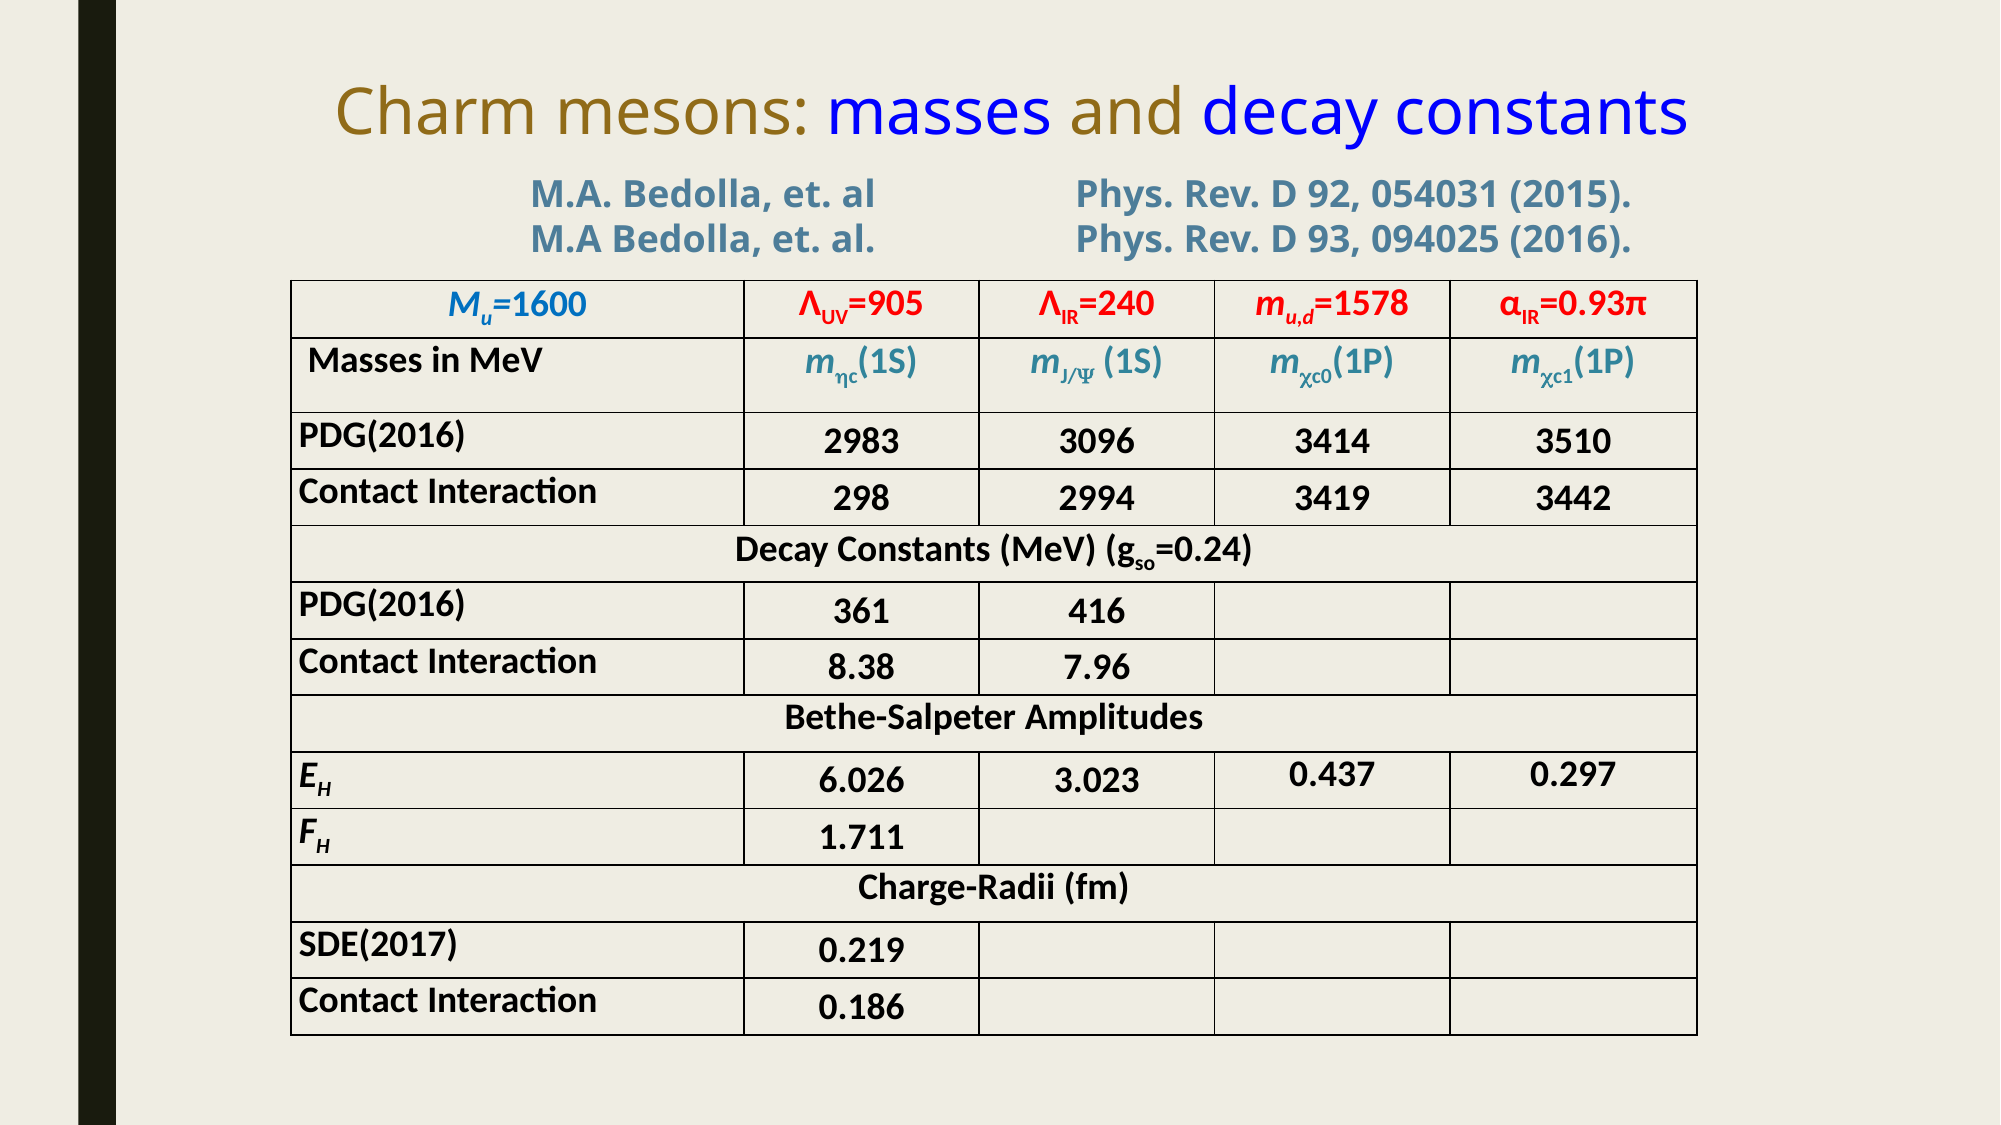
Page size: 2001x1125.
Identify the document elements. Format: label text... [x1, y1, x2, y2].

text_box Charm mesons: masses and decay constants [311, 36, 1712, 161]
table_cell 3419 [1215, 470, 1449, 525]
table_cell 7.96 [980, 640, 1214, 694]
table_cell mc0(1P) [1215, 339, 1449, 412]
table_cell PDG(2016) [292, 413, 743, 468]
table_cell Contact Interaction [292, 979, 743, 1034]
table_cell 3.023 [980, 753, 1214, 808]
table_cell [1215, 640, 1449, 694]
table_cell 0.219 [745, 923, 978, 977]
table_cell [980, 923, 1214, 977]
table_cell Charge-Radii (fm) [292, 866, 1696, 921]
table_cell 3414 [1215, 413, 1449, 468]
table_cell PDG(2016) [292, 583, 743, 638]
table_cell 0.186 [745, 979, 978, 1034]
table_cell 3442 [1451, 470, 1696, 525]
table_cell [1215, 583, 1449, 638]
table_cell Masses in MeV [292, 339, 743, 412]
table_cell 2983 [745, 413, 978, 468]
table_cell Contact Interaction [292, 640, 743, 694]
table_cell 361 [745, 583, 978, 638]
table_cell 2994 [980, 470, 1214, 525]
table_cell [1215, 979, 1449, 1034]
table_cell SDE(2017) [292, 923, 743, 977]
table_cell [1451, 979, 1696, 1034]
table_cell 0.437 [1215, 753, 1449, 808]
table_cell [1451, 583, 1696, 638]
table_cell 8.38 [745, 640, 978, 694]
table_cell mc1(1P) [1451, 339, 1696, 412]
table_cell 6.026 [745, 753, 978, 808]
table_cell mc(1S) [745, 339, 978, 412]
table_cell mJ/ (1S) [980, 339, 1214, 412]
table_cell [1451, 809, 1696, 864]
table_header αIR=0.93π [1451, 313, 1696, 337]
table_cell [980, 809, 1214, 864]
table_cell [1215, 923, 1449, 977]
table_cell 3096 [980, 413, 1214, 468]
table_cell [980, 979, 1214, 1034]
table_cell 416 [980, 583, 1214, 638]
table_cell 1.711 [745, 809, 978, 864]
table_header ΛUV=905 [745, 313, 978, 337]
table_cell 3510 [1451, 413, 1696, 468]
table_cell 298 [745, 470, 978, 525]
table_header Mu=1600 [292, 313, 743, 337]
table_cell [1451, 923, 1696, 977]
table_cell [1215, 809, 1449, 864]
table_cell Decay Constants (MeV) (gso=0.24) [292, 526, 1696, 581]
table_header mu,d=1578 [1215, 313, 1449, 337]
table_cell EH [292, 753, 743, 808]
table_cell [1451, 640, 1696, 694]
table_cell FH [292, 809, 743, 864]
table_cell 0.297 [1451, 753, 1696, 808]
text_box M.A. Bedolla, et. al Phys. Rev. D 92, 054031 (2015). M.A Bedolla, et. al. Phys. Rev. D 93, 094025 (2016). [251, 162, 1776, 313]
table_cell Bethe-Salpeter Amplitudes [292, 696, 1696, 751]
table_cell Contact Interaction [292, 470, 743, 525]
table_header ΛIR=240 [980, 313, 1214, 337]
